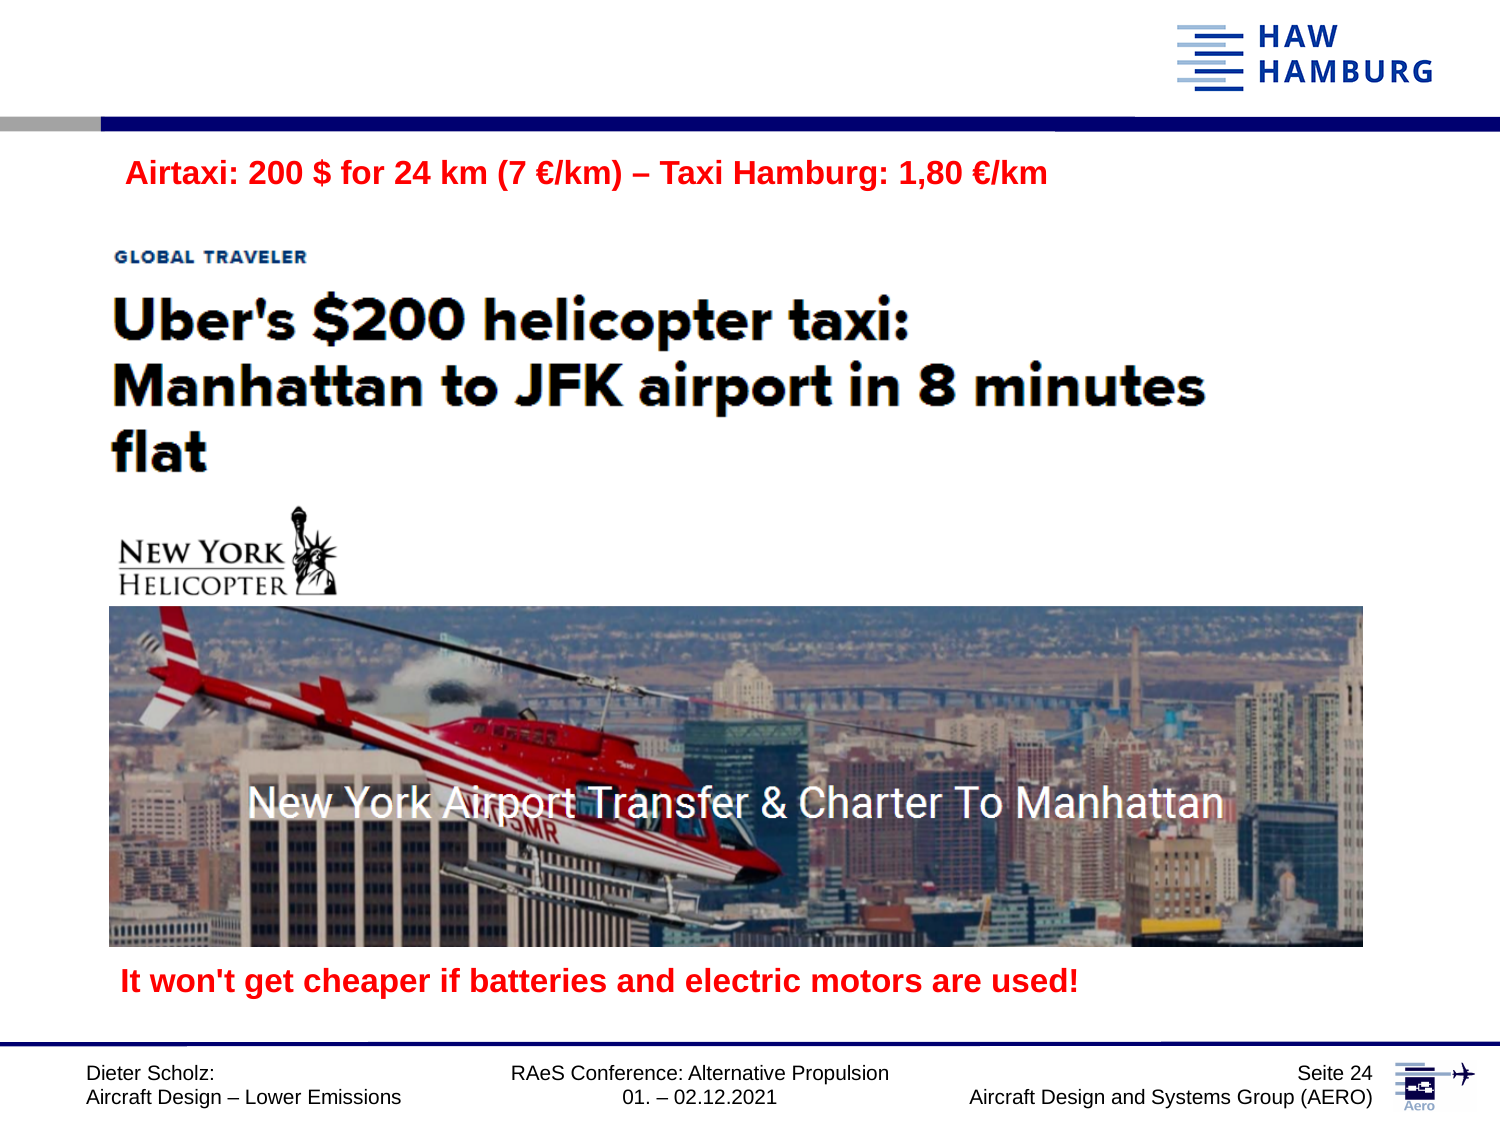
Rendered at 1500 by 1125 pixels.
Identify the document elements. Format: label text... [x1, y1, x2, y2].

text_box Airtaxi: 200 $ for 24 km (7 €/km) – Taxi Hamburg: 1,80 €/km [110, 143, 1065, 199]
text_box It won't get cheaper if batteries and electric motors are used! [105, 951, 1096, 1007]
picture [91, 229, 1363, 947]
picture [1155, 3, 1452, 113]
picture [1393, 1060, 1477, 1112]
